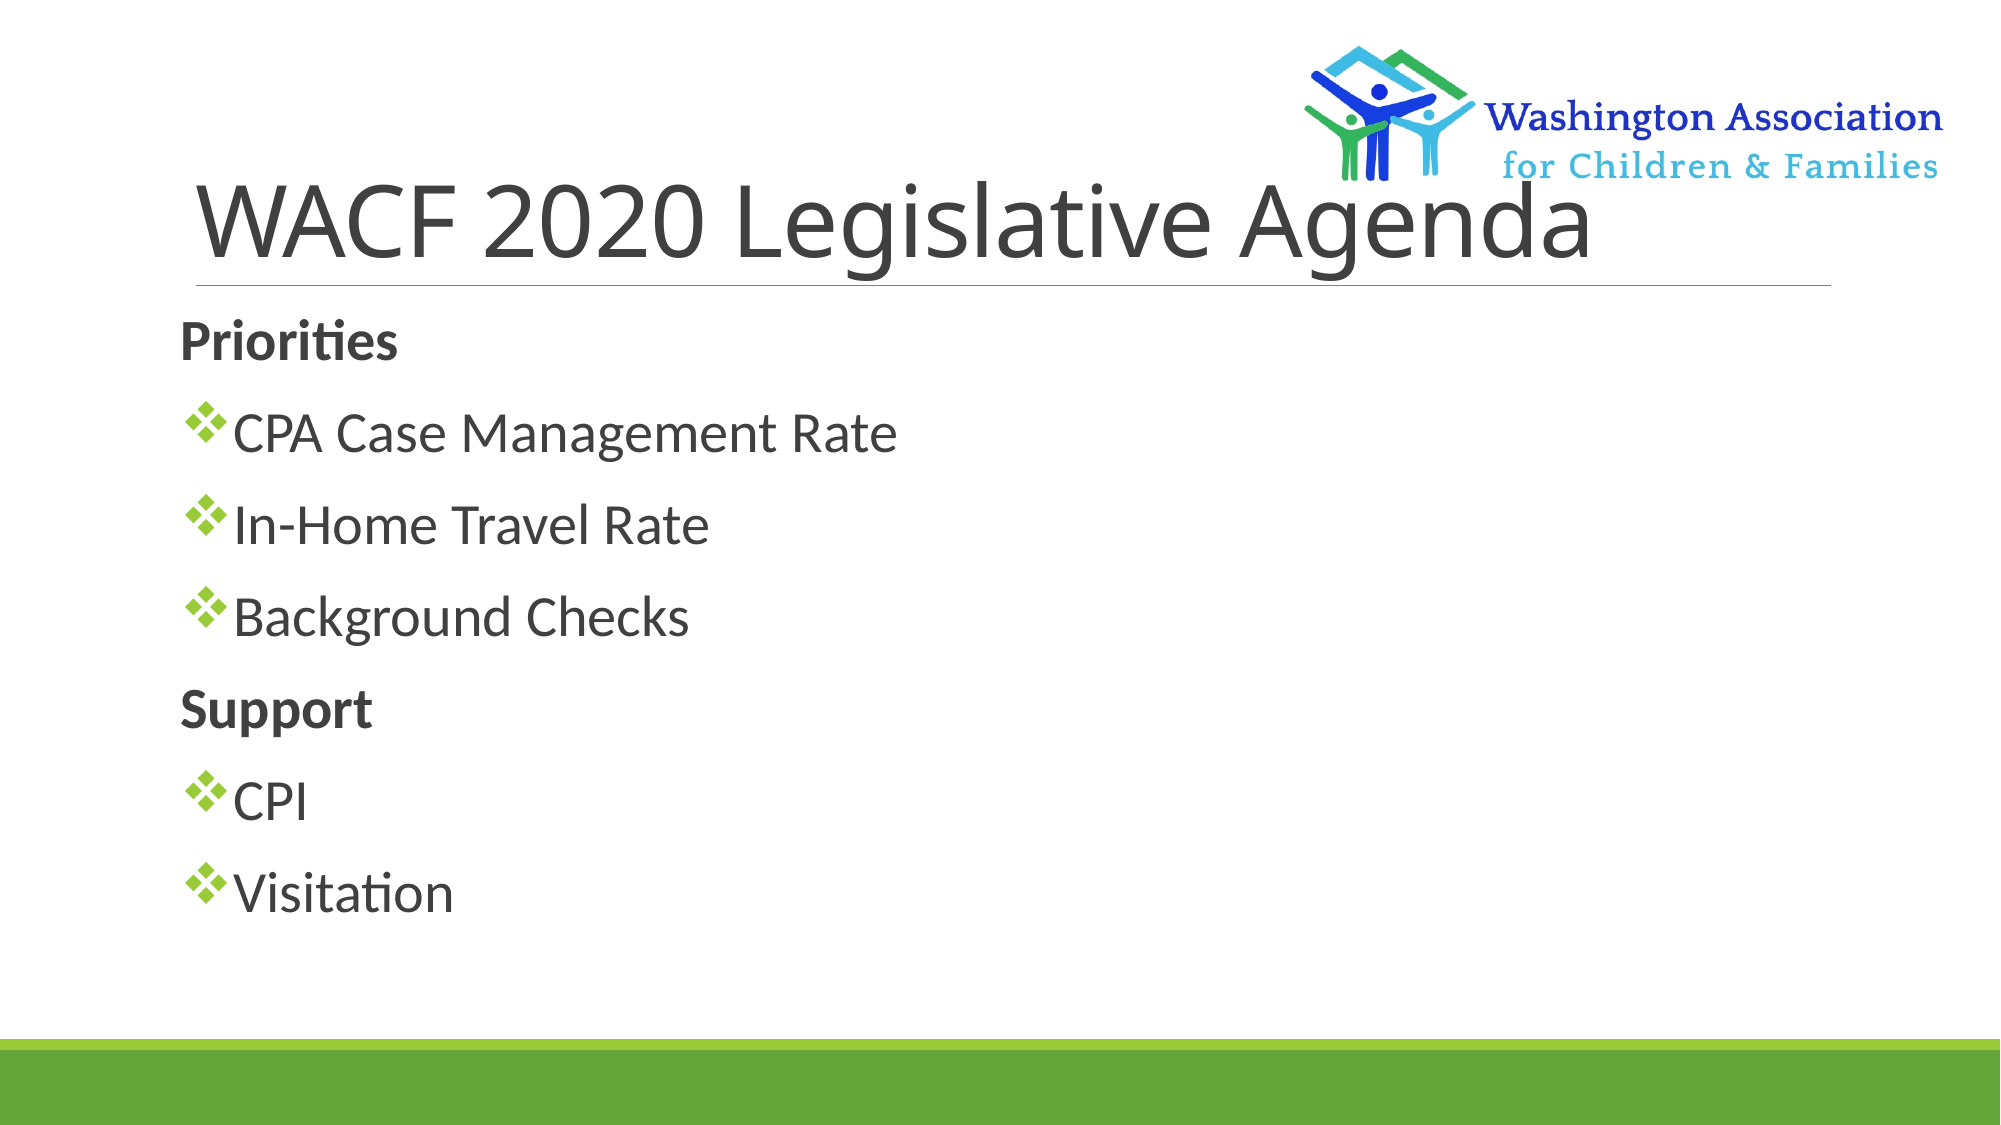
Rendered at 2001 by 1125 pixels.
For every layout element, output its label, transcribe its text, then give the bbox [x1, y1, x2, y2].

list Priorities CPA Case Management Rate In-Home Travel Rate Background Checks Support CPI Visitation [180, 302, 1830, 963]
picture [1260, 29, 1988, 197]
title WACF 2020 Legislative Agenda [180, 47, 1830, 285]
